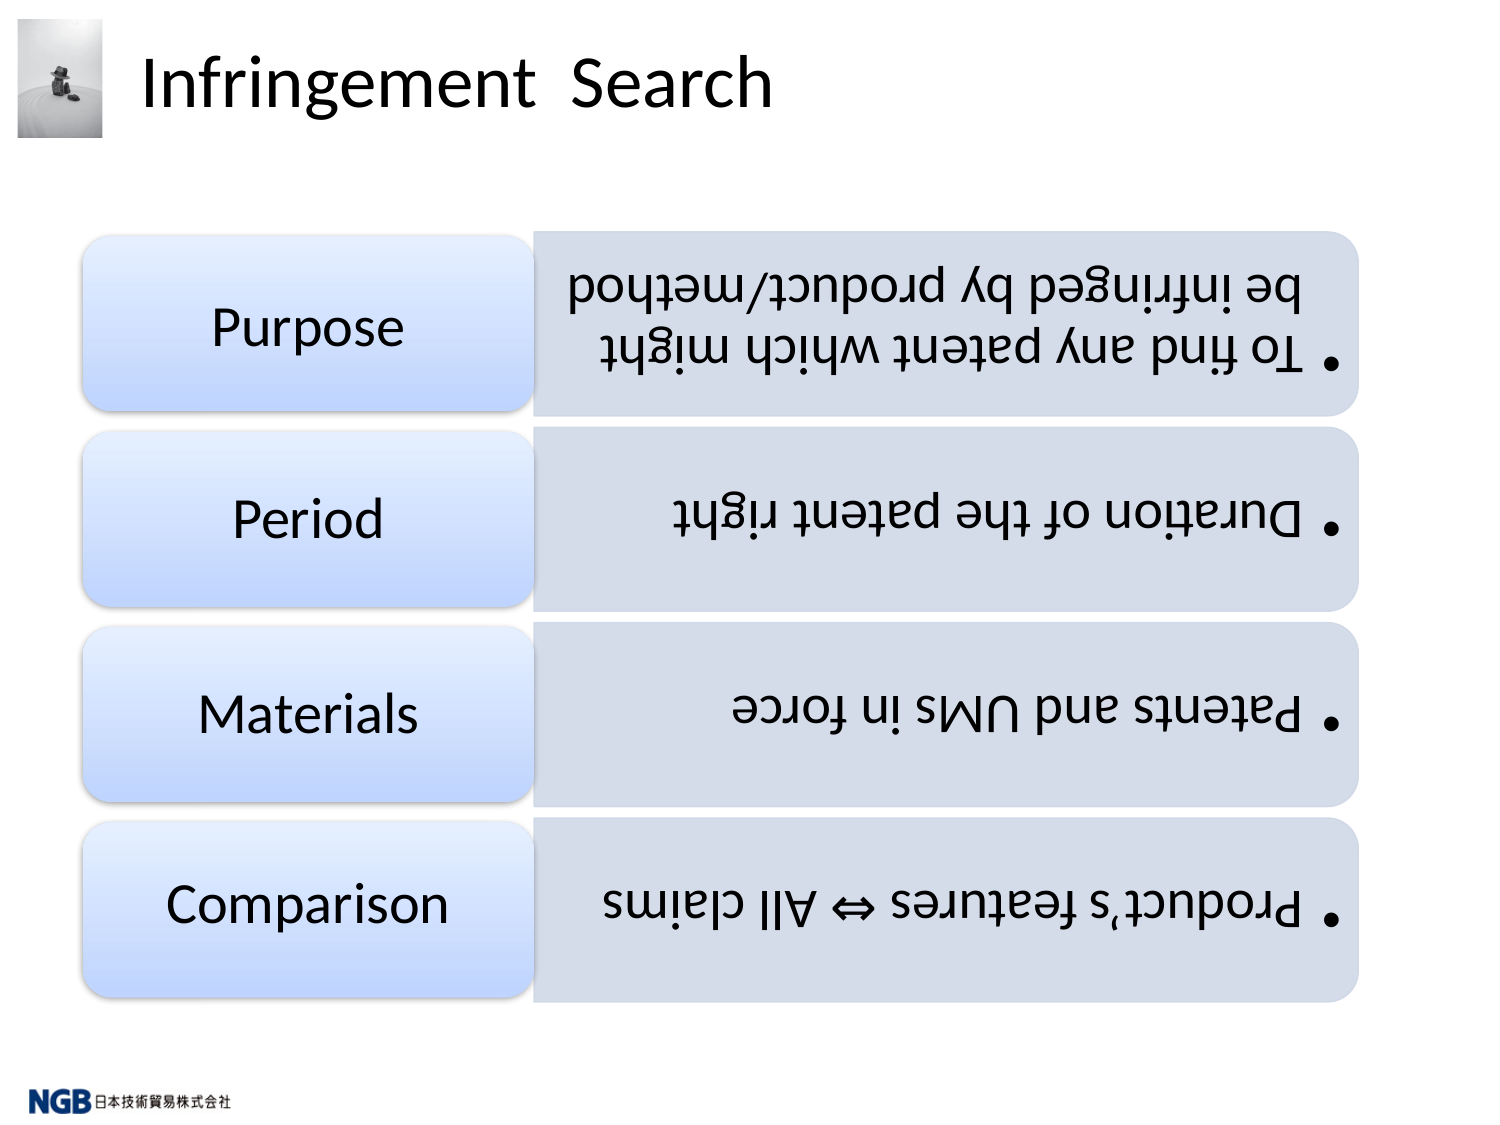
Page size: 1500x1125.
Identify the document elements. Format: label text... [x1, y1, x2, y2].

picture [29, 1088, 231, 1114]
title Infringement Search [108, 23, 1459, 131]
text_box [76, 231, 1365, 1003]
